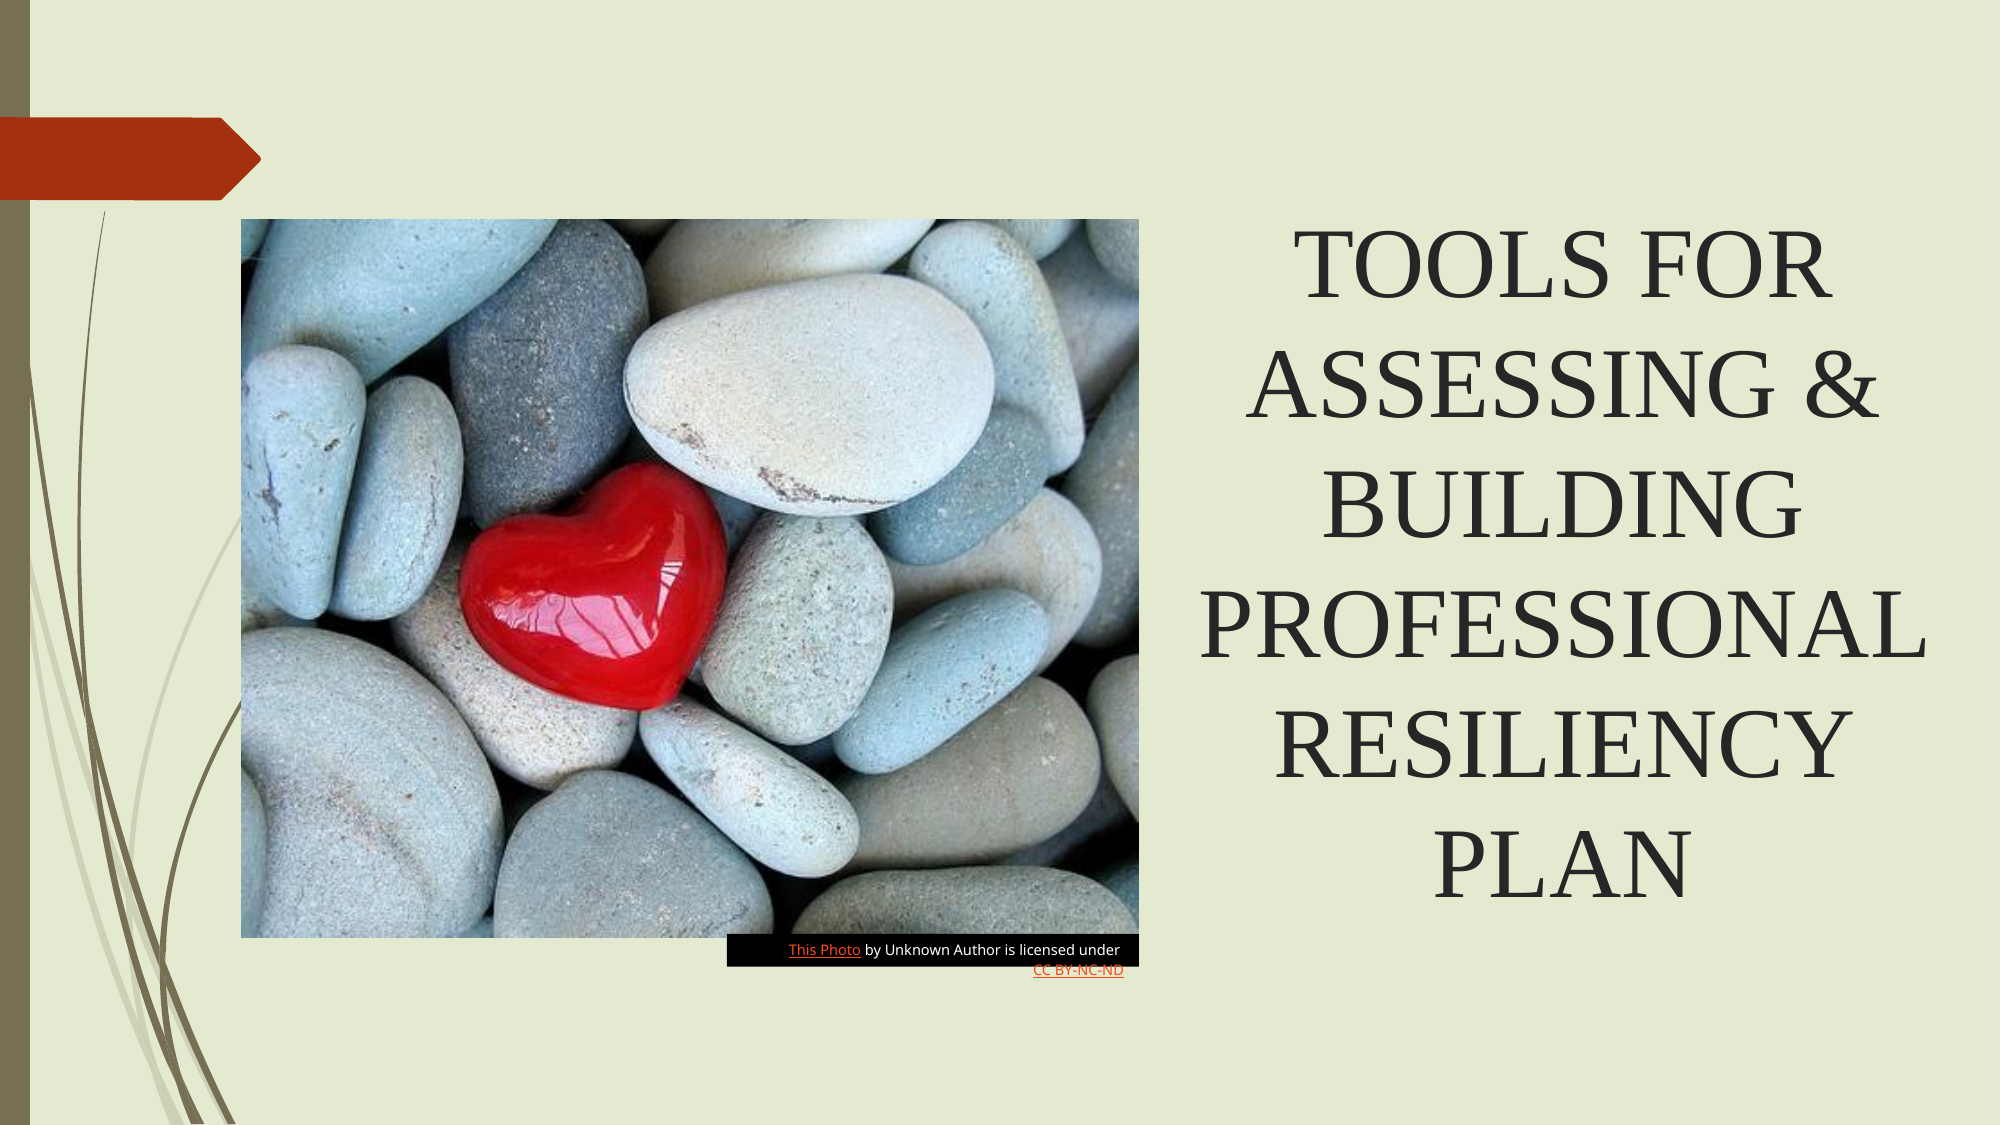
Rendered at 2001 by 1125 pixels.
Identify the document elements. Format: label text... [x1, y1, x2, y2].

picture [241, 219, 1140, 938]
title TOOLS FOR ASSESSING & BUILDING PROFESSIONAL RESILIENCY PLAN [1170, 165, 1956, 926]
text_box This Photo by Unknown Author is licensed under CC BY-NC-ND [726, 944, 1139, 967]
